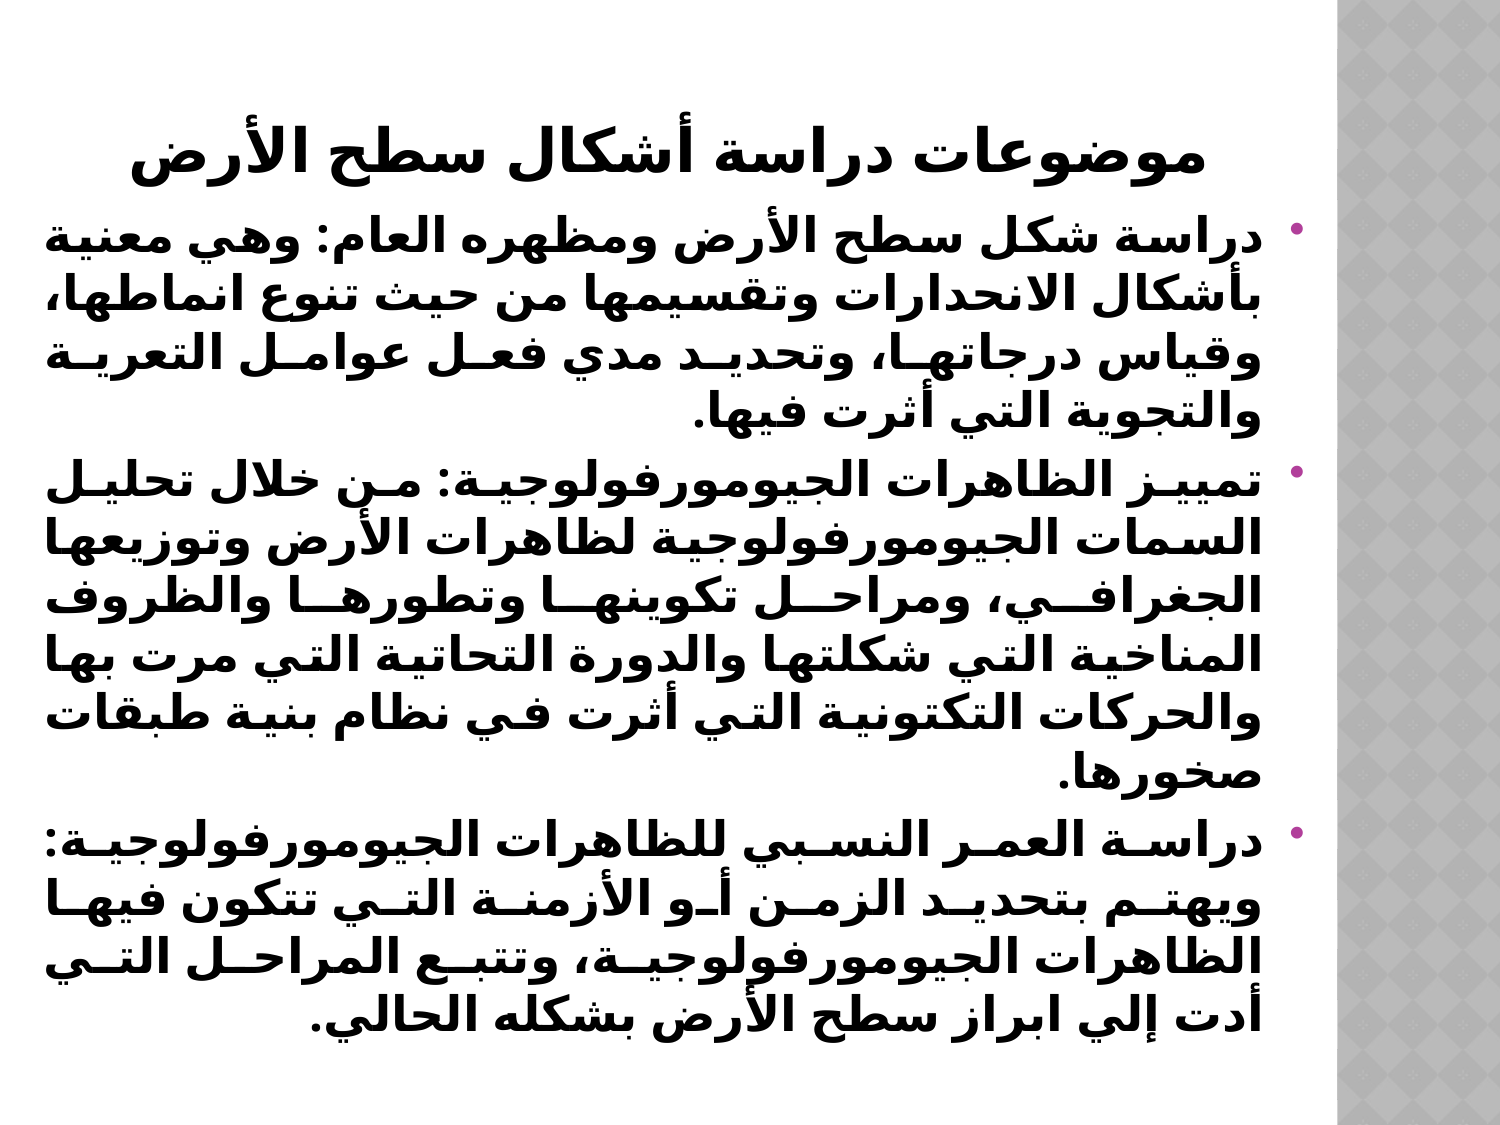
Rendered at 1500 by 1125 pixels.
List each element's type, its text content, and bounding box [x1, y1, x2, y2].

title موضوعات دراسة أشكال سطح الأرض [75, 52, 1263, 185]
list دراسة شكل سطح الأرض ومظهره العام: وهي معنية بأشكال الانحدارات وتقسيمها من حيث تنوع انماطها، وقياس درجاتها، وتحديد مدي فعل عوامل التعرية والتجوية التي أثرت فيها. تمييز الظاهرات الجيومورفولوجية: من خلال تحليل السمات الجيومورفولوجية لظاهرات الأرض وتوزيعها الجغرافي، ومراحل تكوينها وتطورها والظروف المناخية التي شكلتها والدورة التحاتية التي مرت بها والحركات التكتونية التي أثرت في نظام بنية طبقات صخورها. دراسة العمر النسبي للظاهرات الجيومورفولوجية: ويهتم بتحديد الزمن أو الأزمنة التي تتكون فيها الظاهرات الجيومورفولوجية، وتتبع المراحل التي أدت إلي ابراز سطح الأرض بشكله الحالي. [29, 196, 1317, 1059]
